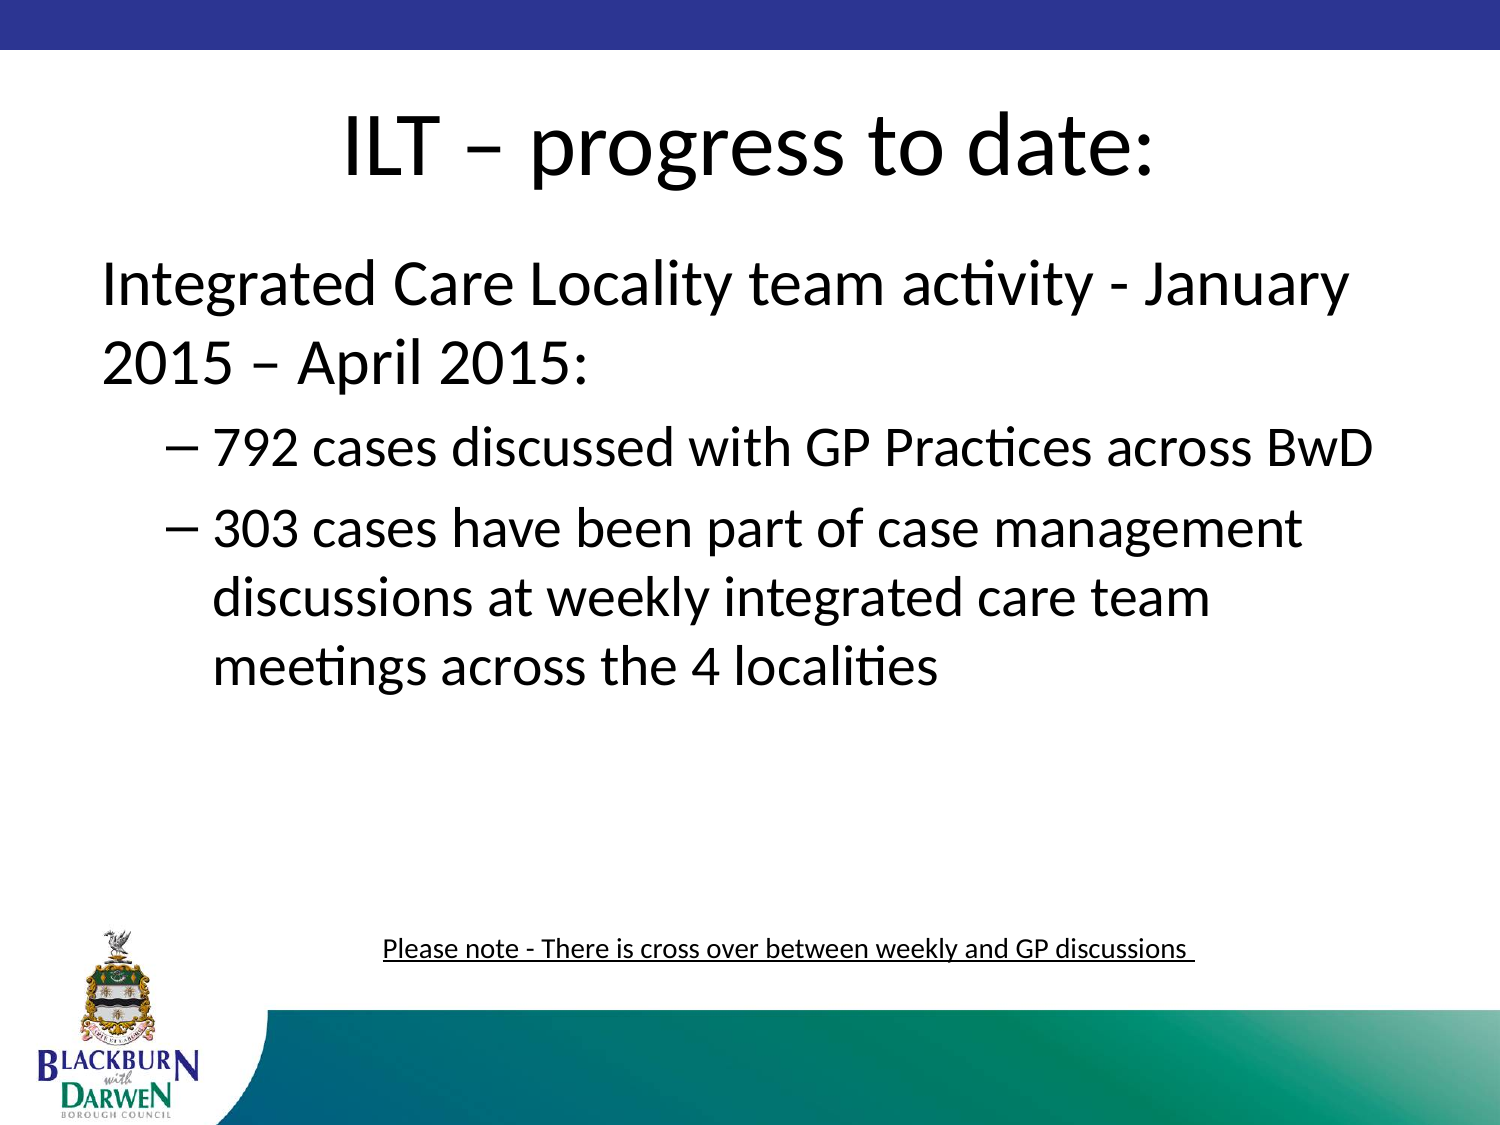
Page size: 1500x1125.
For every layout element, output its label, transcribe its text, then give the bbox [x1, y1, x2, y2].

title ILT – progress to date: [75, 45, 1425, 233]
picture [0, 924, 1500, 1125]
picture [0, 0, 1500, 50]
list Integrated Care Locality team activity - January 2015 – April 2015: 792 cases discussed with GP Practices across BwD 303 cases have been part of case management discussions at weekly integrated care team meetings across the 4 localities Please note - There is cross over between weekly and GP discussions [76, 231, 1427, 975]
